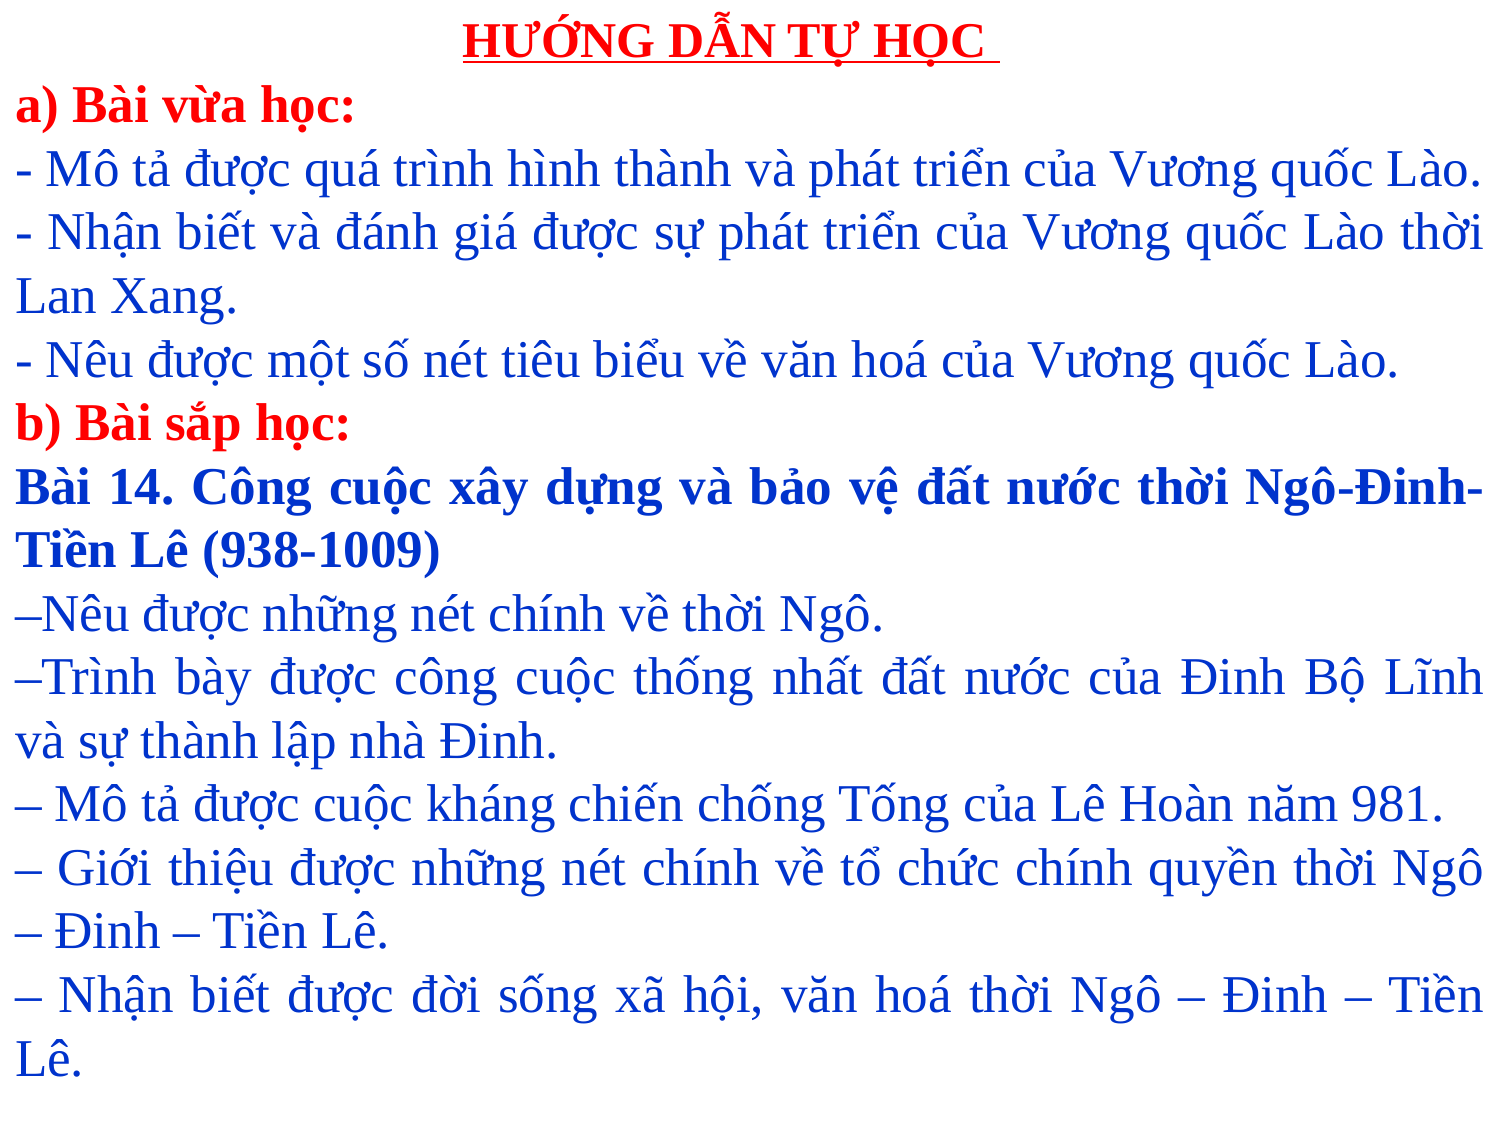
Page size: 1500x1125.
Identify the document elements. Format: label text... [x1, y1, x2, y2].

list a) Bài vừa học: - Mô tả được quá trình hình thành và phát triển của Vương quốc Lào. - Nhận biết và đánh giá được sự phát triển của Vương quốc Lào thời Lan Xang. - Nêu được một số nét tiêu biểu về văn hoá của Vương quốc Lào. b) Bài sắp học: Bài 14. Công cuộc xây dựng và bảo vệ đất nước thời Ngô-Đinh-Tiền Lê (938-1009) –Nêu được những nét chính về thời Ngô. –Trình bày được công cuộc thống nhất đất nước của Đinh Bộ Lĩnh và sự thành lập nhà Đinh. – Mô tả được cuộc kháng chiến chống Tống của Lê Hoàn năm 981. – Giới thiệu được những nét chính về tổ chức chính quyền thời Ngô – Đinh – Tiền Lê. – Nhận biết được đời sống xã hội, văn hoá thời Ngô – Đinh – Tiền Lê. [0, 62, 1500, 1125]
title HƯỚNG DẪN TỰ HỌC [62, 0, 1413, 62]
